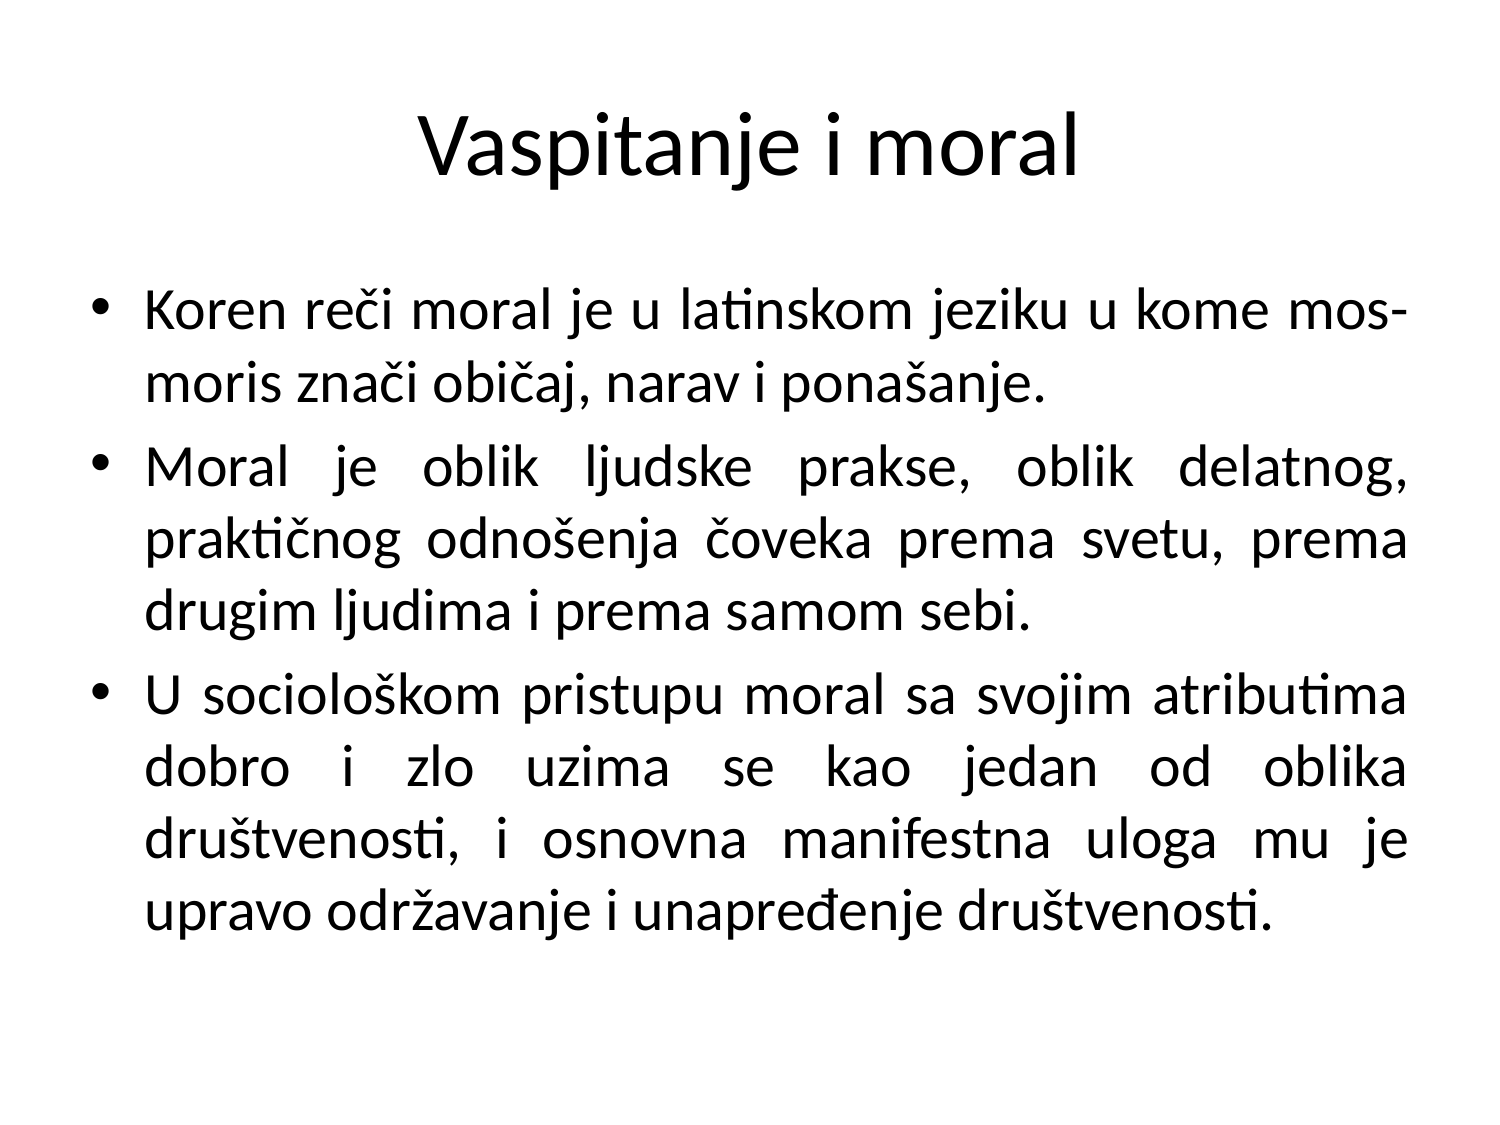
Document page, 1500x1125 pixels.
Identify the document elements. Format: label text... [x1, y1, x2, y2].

list Koren reči moral je u latinskom jeziku u kome mos-moris znači običaj, narav i ponašanje. Moral je oblik ljudske prakse, oblik delatnog, praktičnog odnošenja čoveka prema svetu, prema drugim ljudima i prema samom sebi. U sociološkom pristupu moral sa svojim atributima dobro i zlo uzima se kao jedan od oblika društvenosti, i osnovna manifestna uloga mu je upravo održavanje i unapređenje društvenosti. [75, 262, 1425, 1005]
title Vaspitanje i moral [75, 45, 1425, 233]
